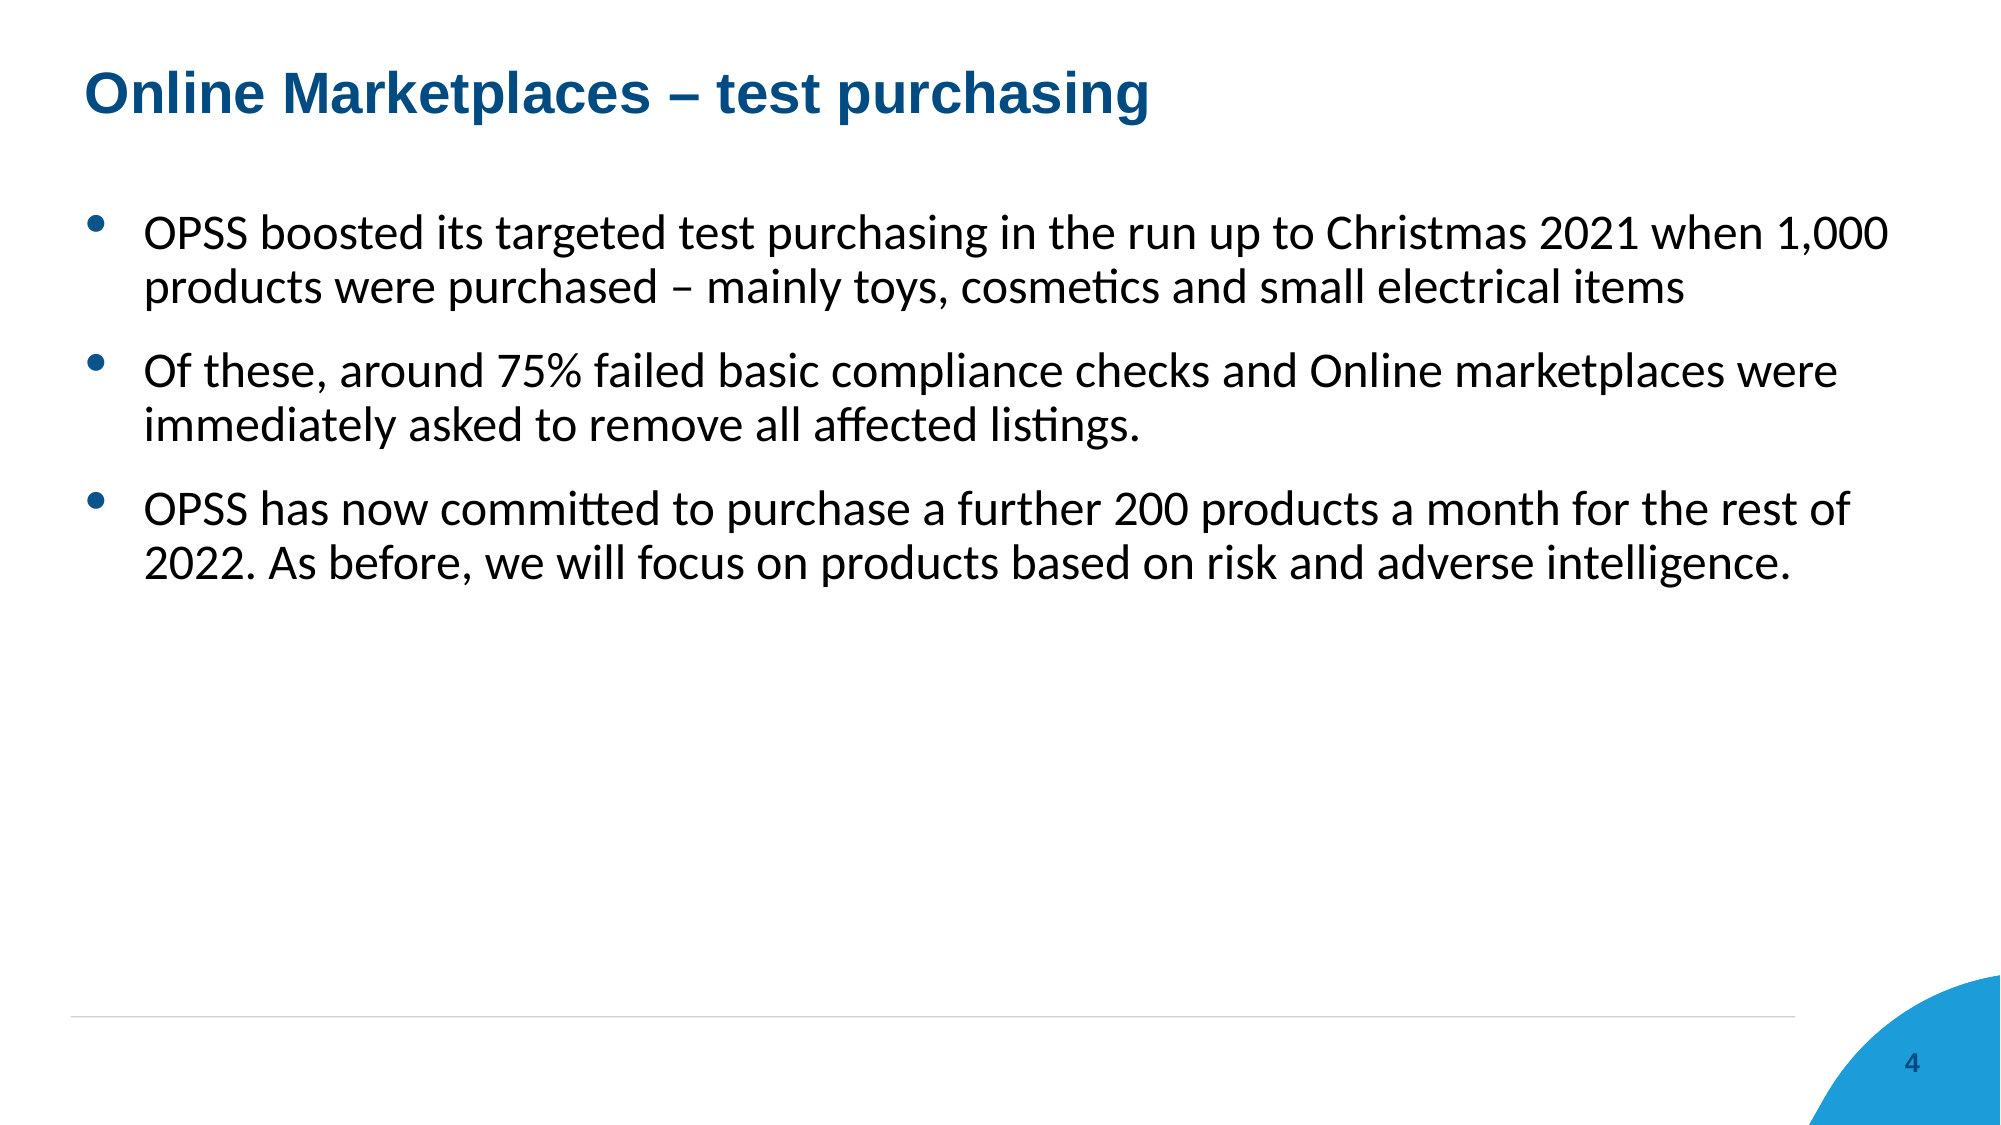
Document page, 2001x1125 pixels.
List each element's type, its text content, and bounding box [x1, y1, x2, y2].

title Online Marketplaces – test purchasing [70, 55, 1934, 216]
slide_number 4 [1811, 1037, 1935, 1098]
list OPSS boosted its targeted test purchasing in the run up to Christmas 2021 when 1,000 products were purchased – mainly toys, cosmetics and small electrical items Of these, around 75% failed basic compliance checks and Online marketplaces were immediately asked to remove all affected listings. OPSS has now committed to purchase a further 200 products a month for the rest of 2022. As before, we will focus on products based on risk and adverse intelligence. [72, 198, 1936, 989]
picture [0, 0, 2000, 1125]
